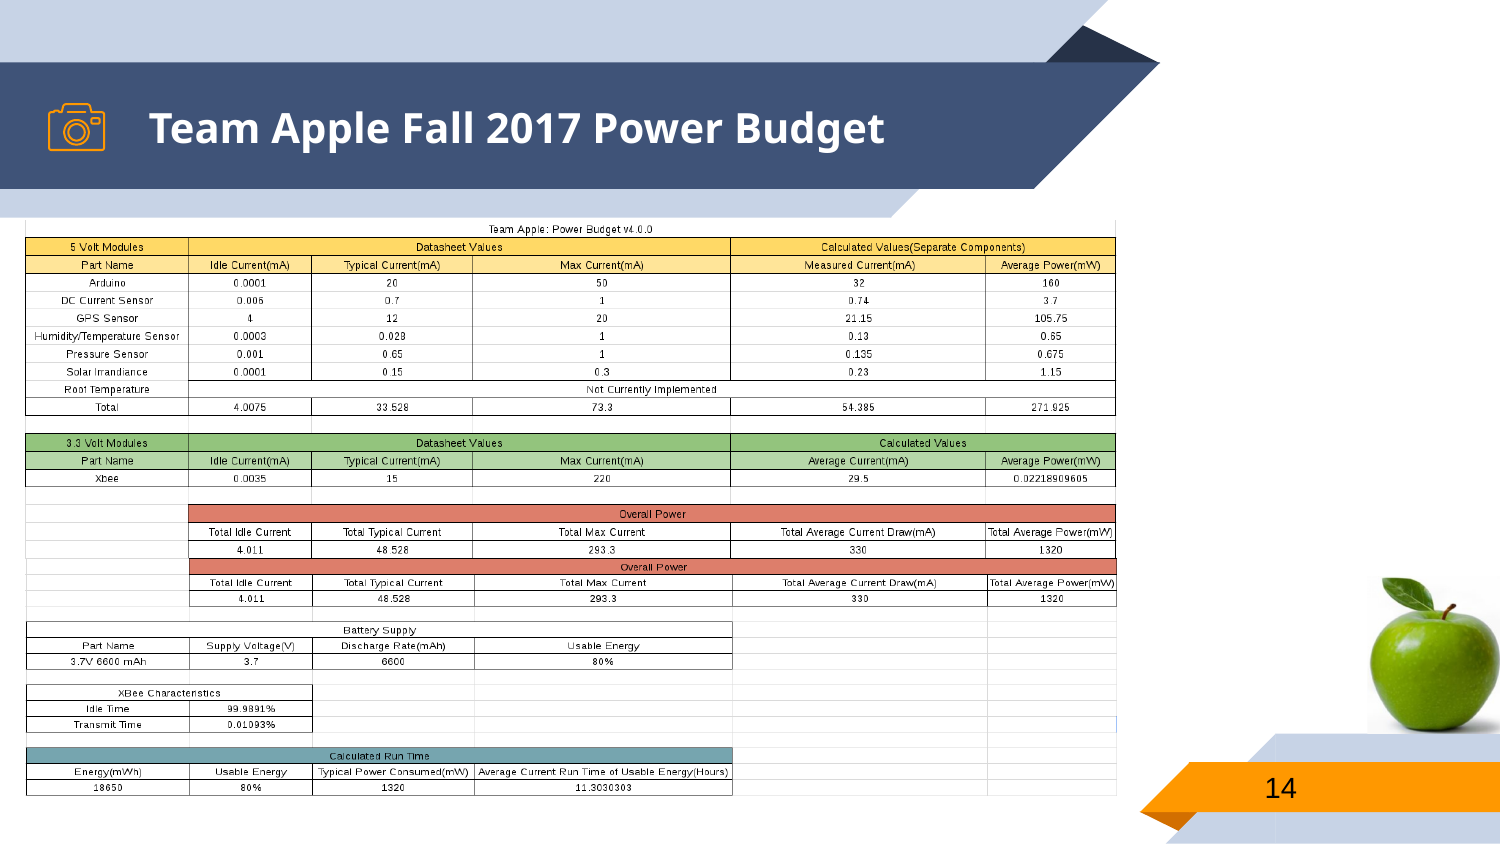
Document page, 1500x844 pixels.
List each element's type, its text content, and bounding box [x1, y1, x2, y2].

slide_number ‹#› [1249, 760, 1494, 813]
picture [25, 220, 1117, 796]
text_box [48, 103, 105, 151]
title Team Apple Fall 2017 Power Budget [133, 64, 1035, 190]
picture [1367, 576, 1500, 734]
